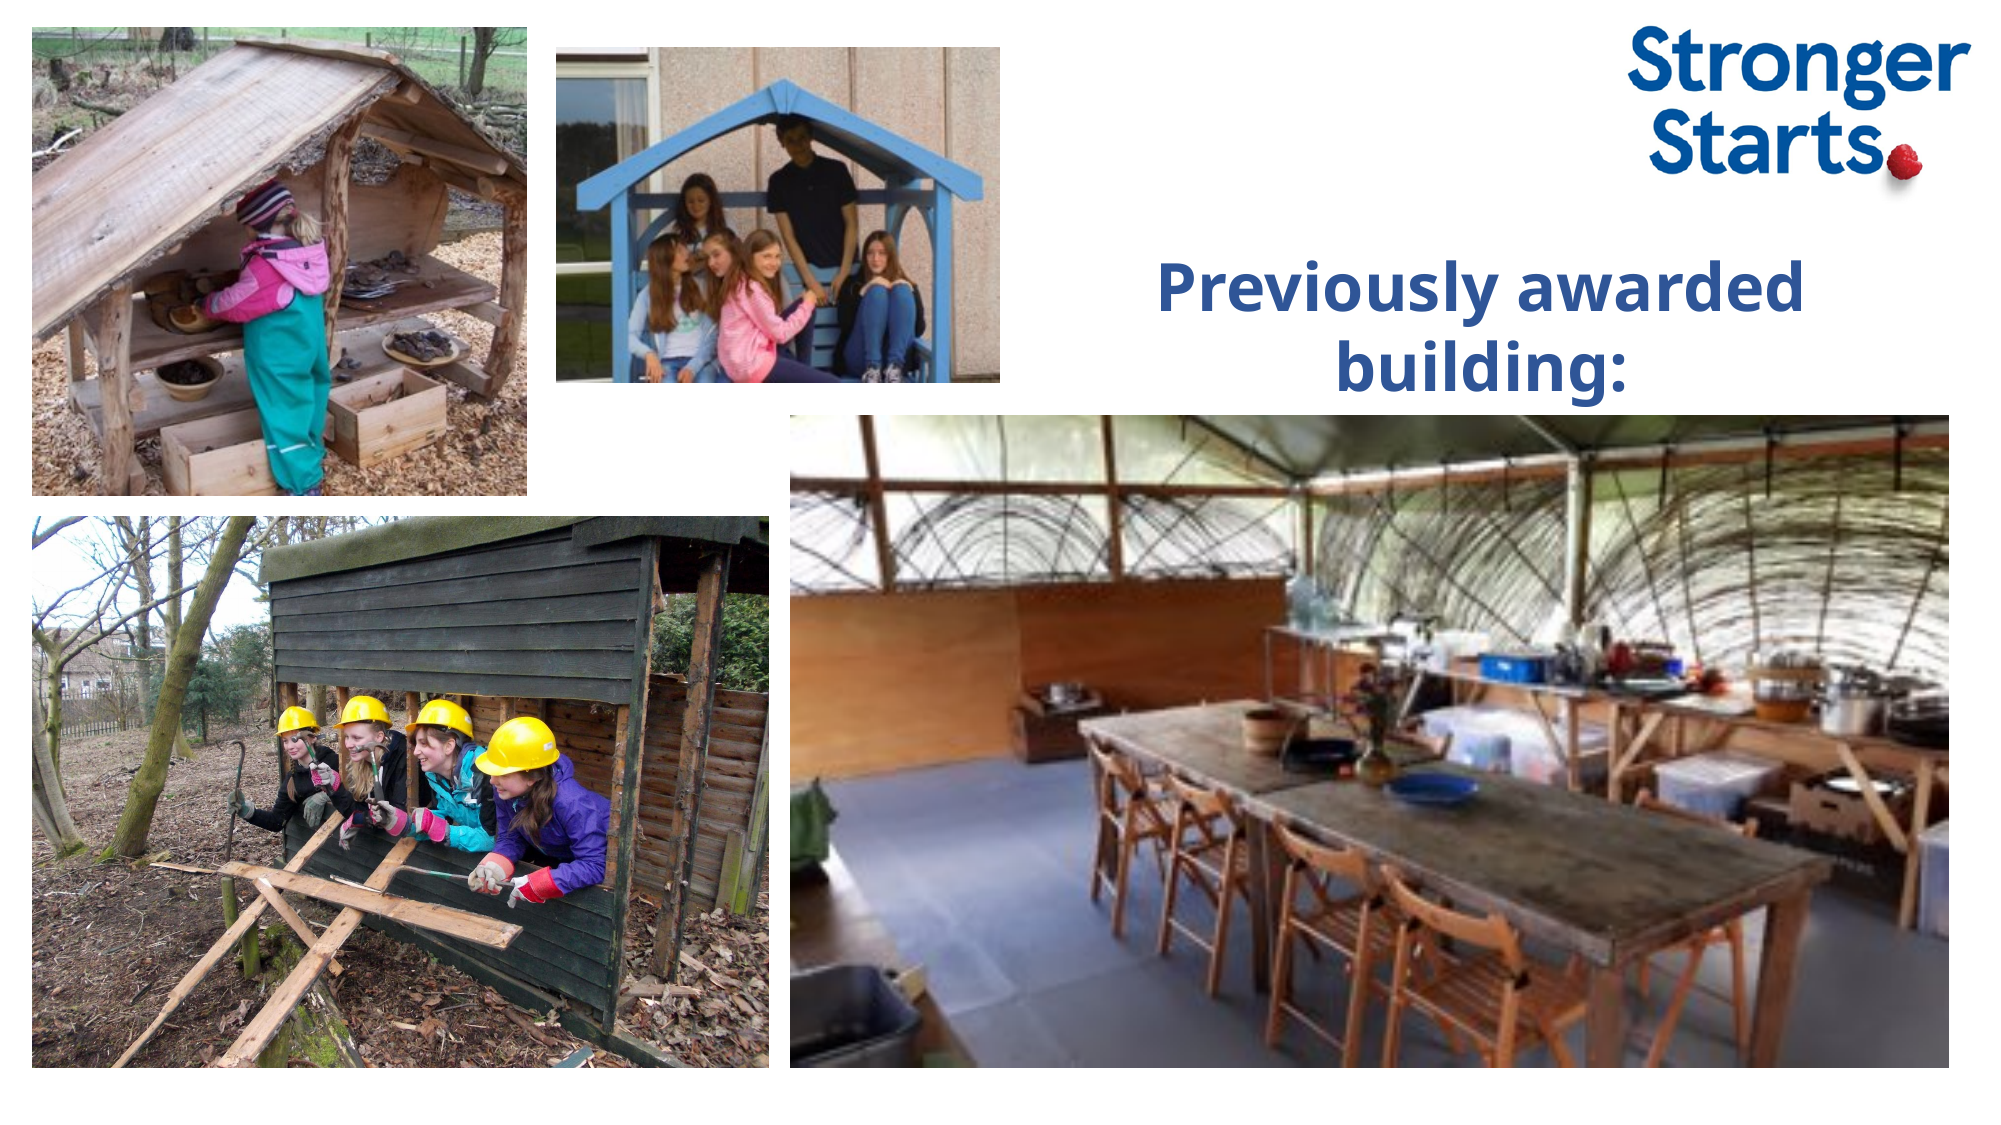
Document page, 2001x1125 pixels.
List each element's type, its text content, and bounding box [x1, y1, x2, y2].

text_box Previously awarded building: [1029, 237, 1934, 413]
picture [32, 27, 527, 496]
picture [556, 47, 1000, 383]
picture [1608, 6, 1991, 205]
picture [790, 415, 1949, 1068]
picture [32, 516, 769, 1068]
